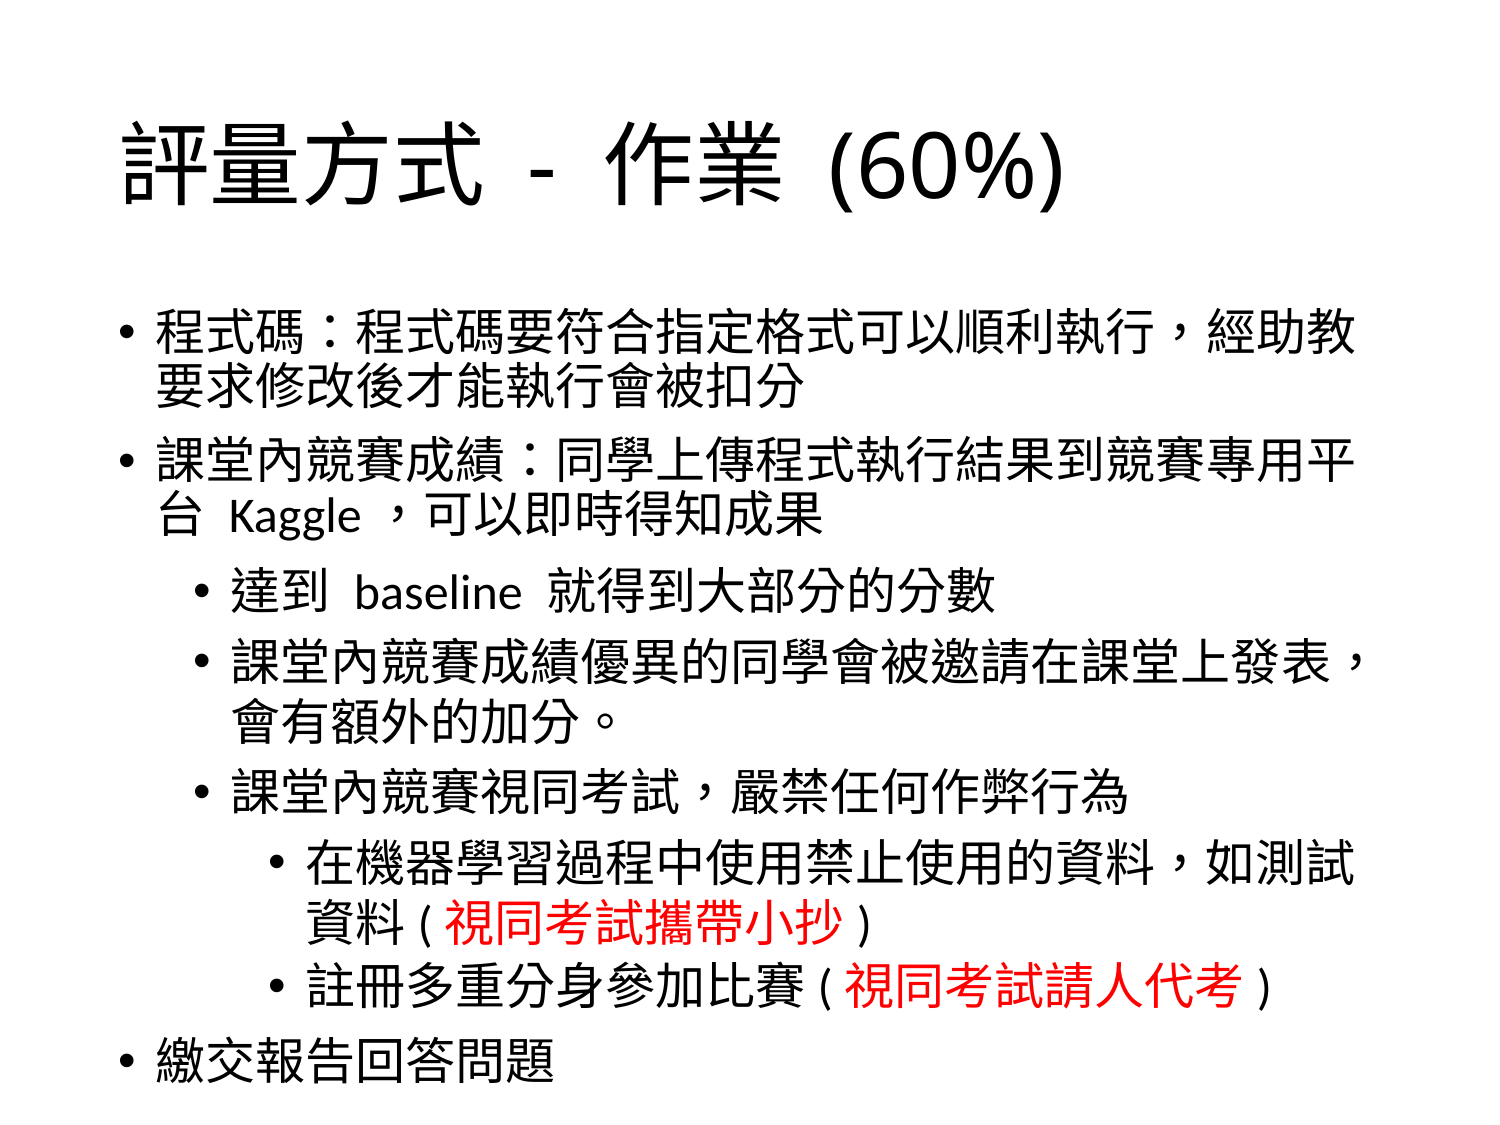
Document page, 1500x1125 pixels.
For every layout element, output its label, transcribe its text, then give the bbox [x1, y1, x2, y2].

list 程式碼：程式碼要符合指定格式可以順利執行，經助教要求修改後才能執行會被扣分 課堂內競賽成績：同學上傳程式執行結果到競賽專用平台 Kaggle，可以即時得知成果 達到 baseline 就得到大部分的分數 課堂內競賽成績優異的同學會被邀請在課堂上發表，會有額外的加分。 課堂內競賽視同考試，嚴禁任何作弊行為 在機器學習過程中使用禁止使用的資料，如測試資料(視同考試攜帶小抄) 註冊多重分身參加比賽(視同考試請人代考) 繳交報告回答問題 [103, 299, 1397, 1100]
title 評量方式 - 作業 (60%) [103, 59, 1397, 278]
